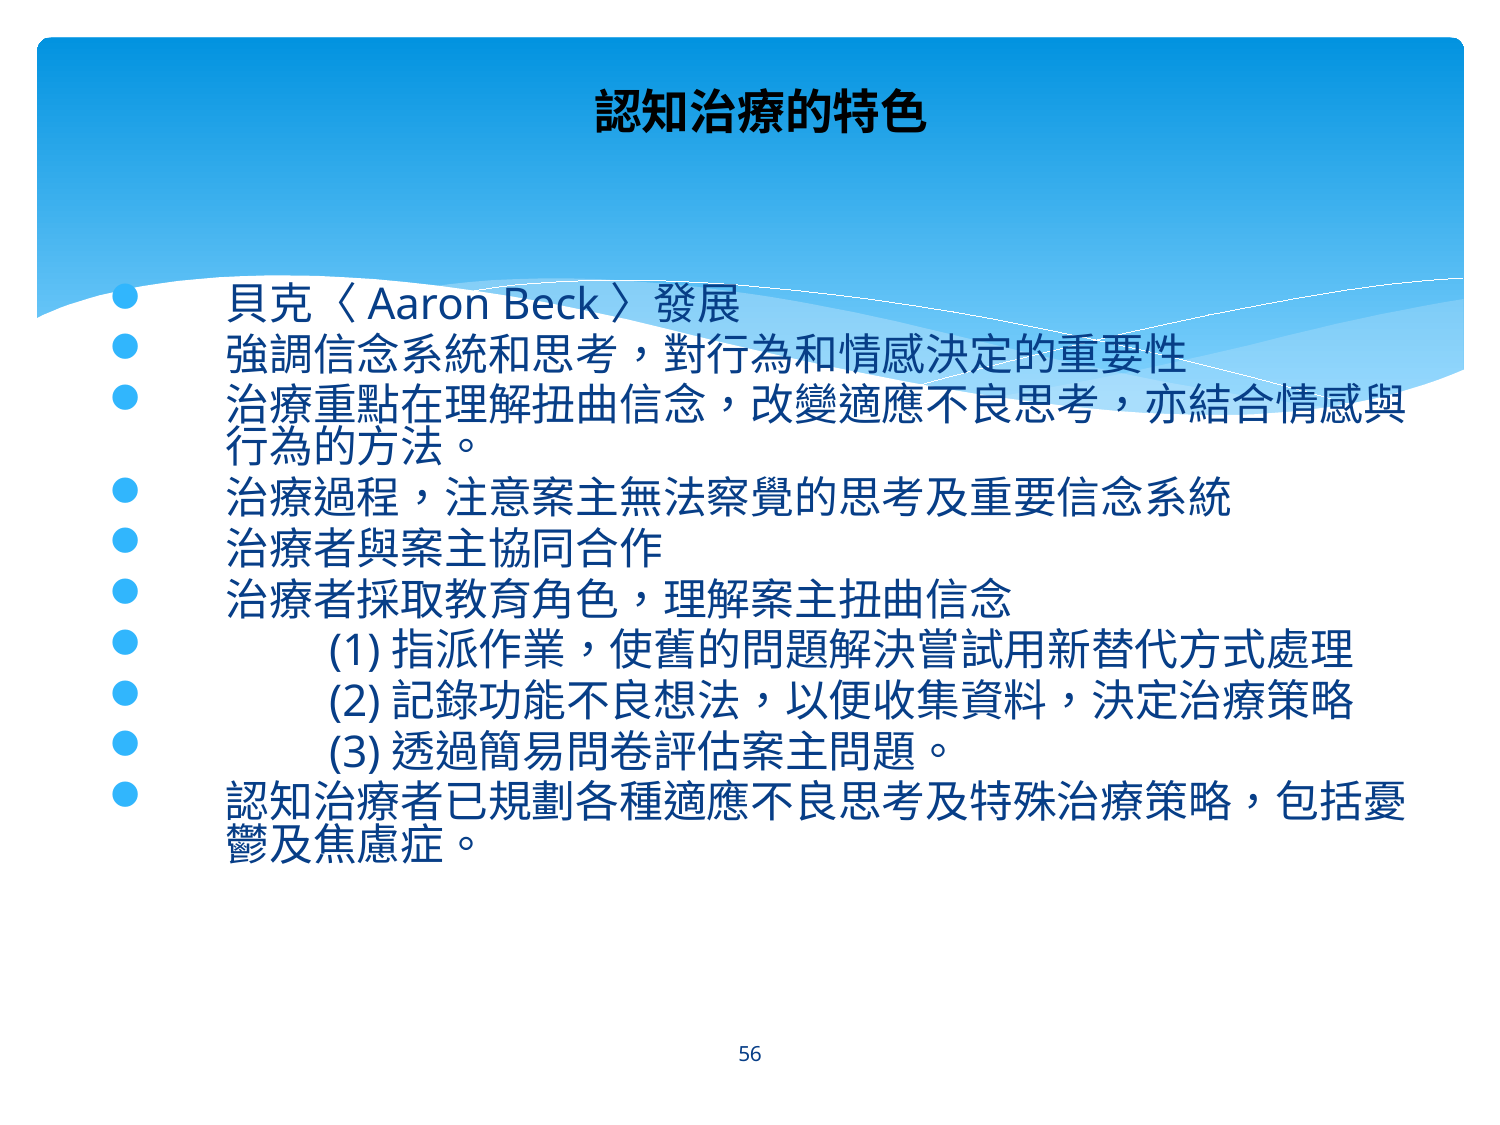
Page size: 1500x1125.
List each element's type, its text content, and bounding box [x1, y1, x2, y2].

slide_number 56 [654, 1025, 846, 1086]
title 認知治療的特色 [97, 0, 1426, 206]
list 貝克〈Aaron Beck〉發展 強調信念系統和思考，對行為和情感決定的重要性 治療重點在理解扭曲信念，改變適應不良思考，亦結合情感與行為的方法。 治療過程，注意案主無法察覺的思考及重要信念系統 治療者與案主協同合作 治療者採取教育角色，理解案主扭曲信念 (1)指派作業，使舊的問題解決嘗試用新替代方式處理 (2)記錄功能不良想法，以便收集資料，決定治療策略 (3)透過簡易問卷評估案主問題。 認知治療者已規劃各種適應不良思考及特殊治療策略，包括憂鬱及焦慮症。 [93, 278, 1438, 1039]
